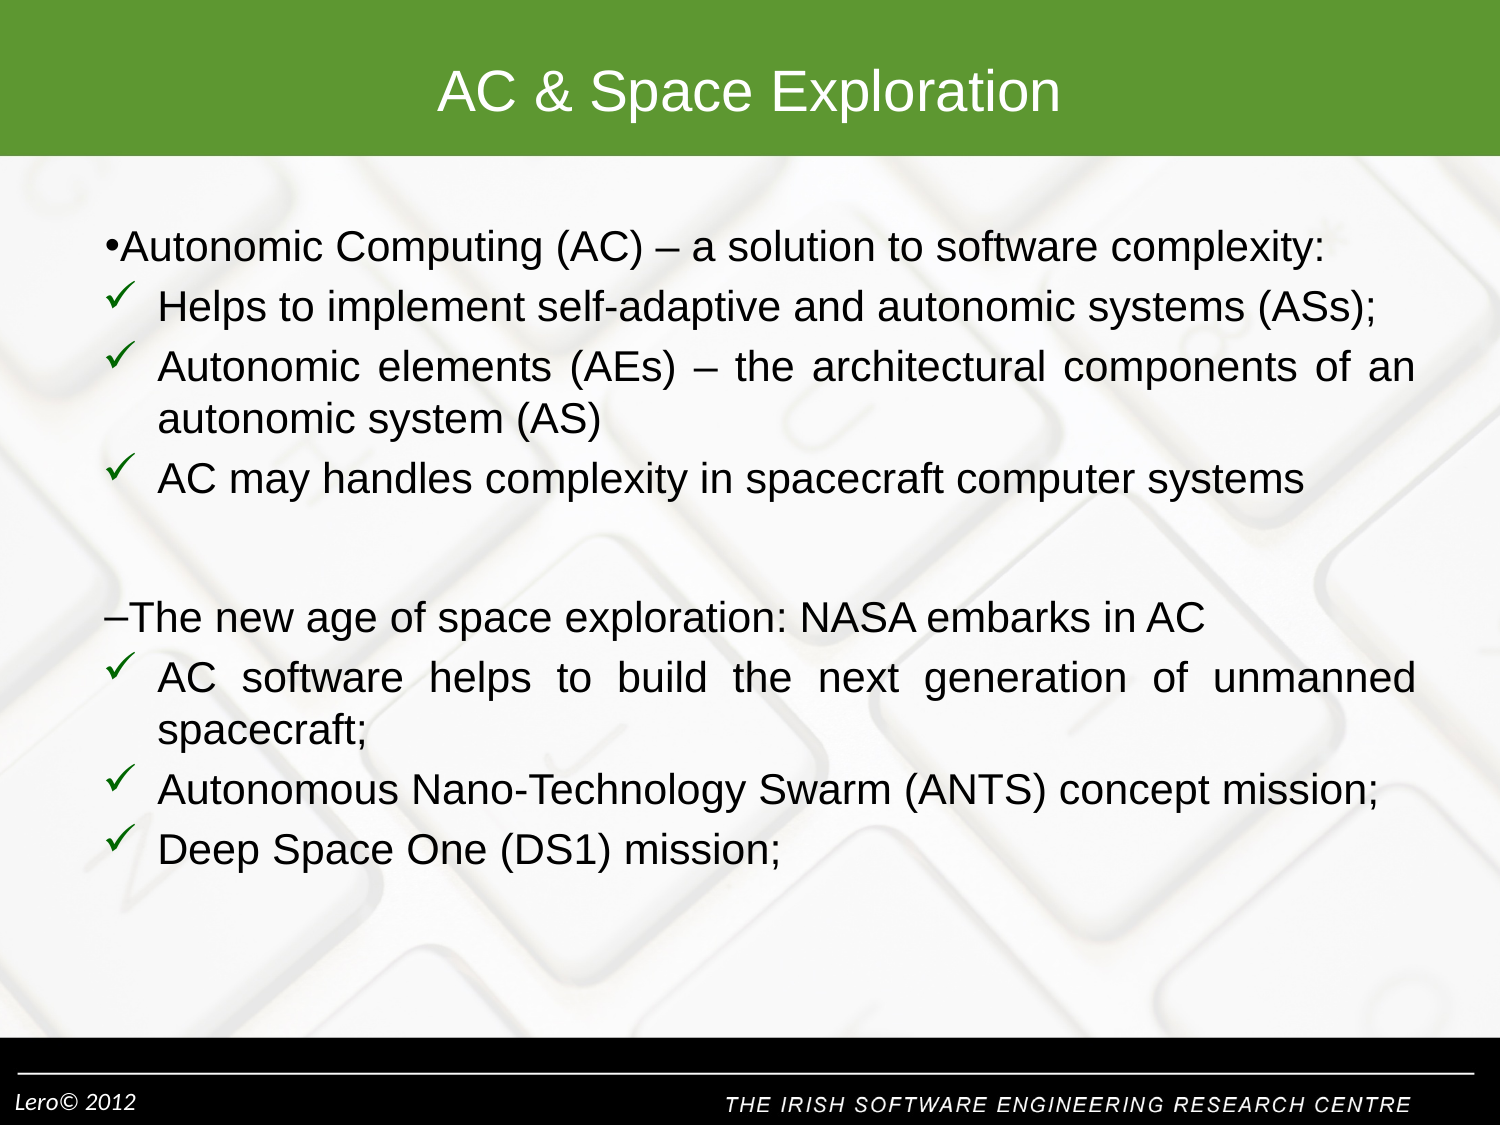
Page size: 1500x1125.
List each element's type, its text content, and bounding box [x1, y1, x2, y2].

list Autonomic Computing (AC) – a solution to software complexity: Helps to implement self-adaptive and autonomic systems (ASs); Autonomic elements (AEs) – the architectural components of an autonomic system (AS) AC may handles complexity in spacecraft computer systems The new age of space exploration: NASA embarks in AC AC software helps to build the next generation of unmanned spacecraft; Autonomous Nano-Technology Swarm (ANTS) concept mission; Deep Space One (DS1) mission; [82, 210, 1432, 954]
picture [0, 0, 1500, 1125]
title AC & Space Exploration [75, 23, 1425, 153]
